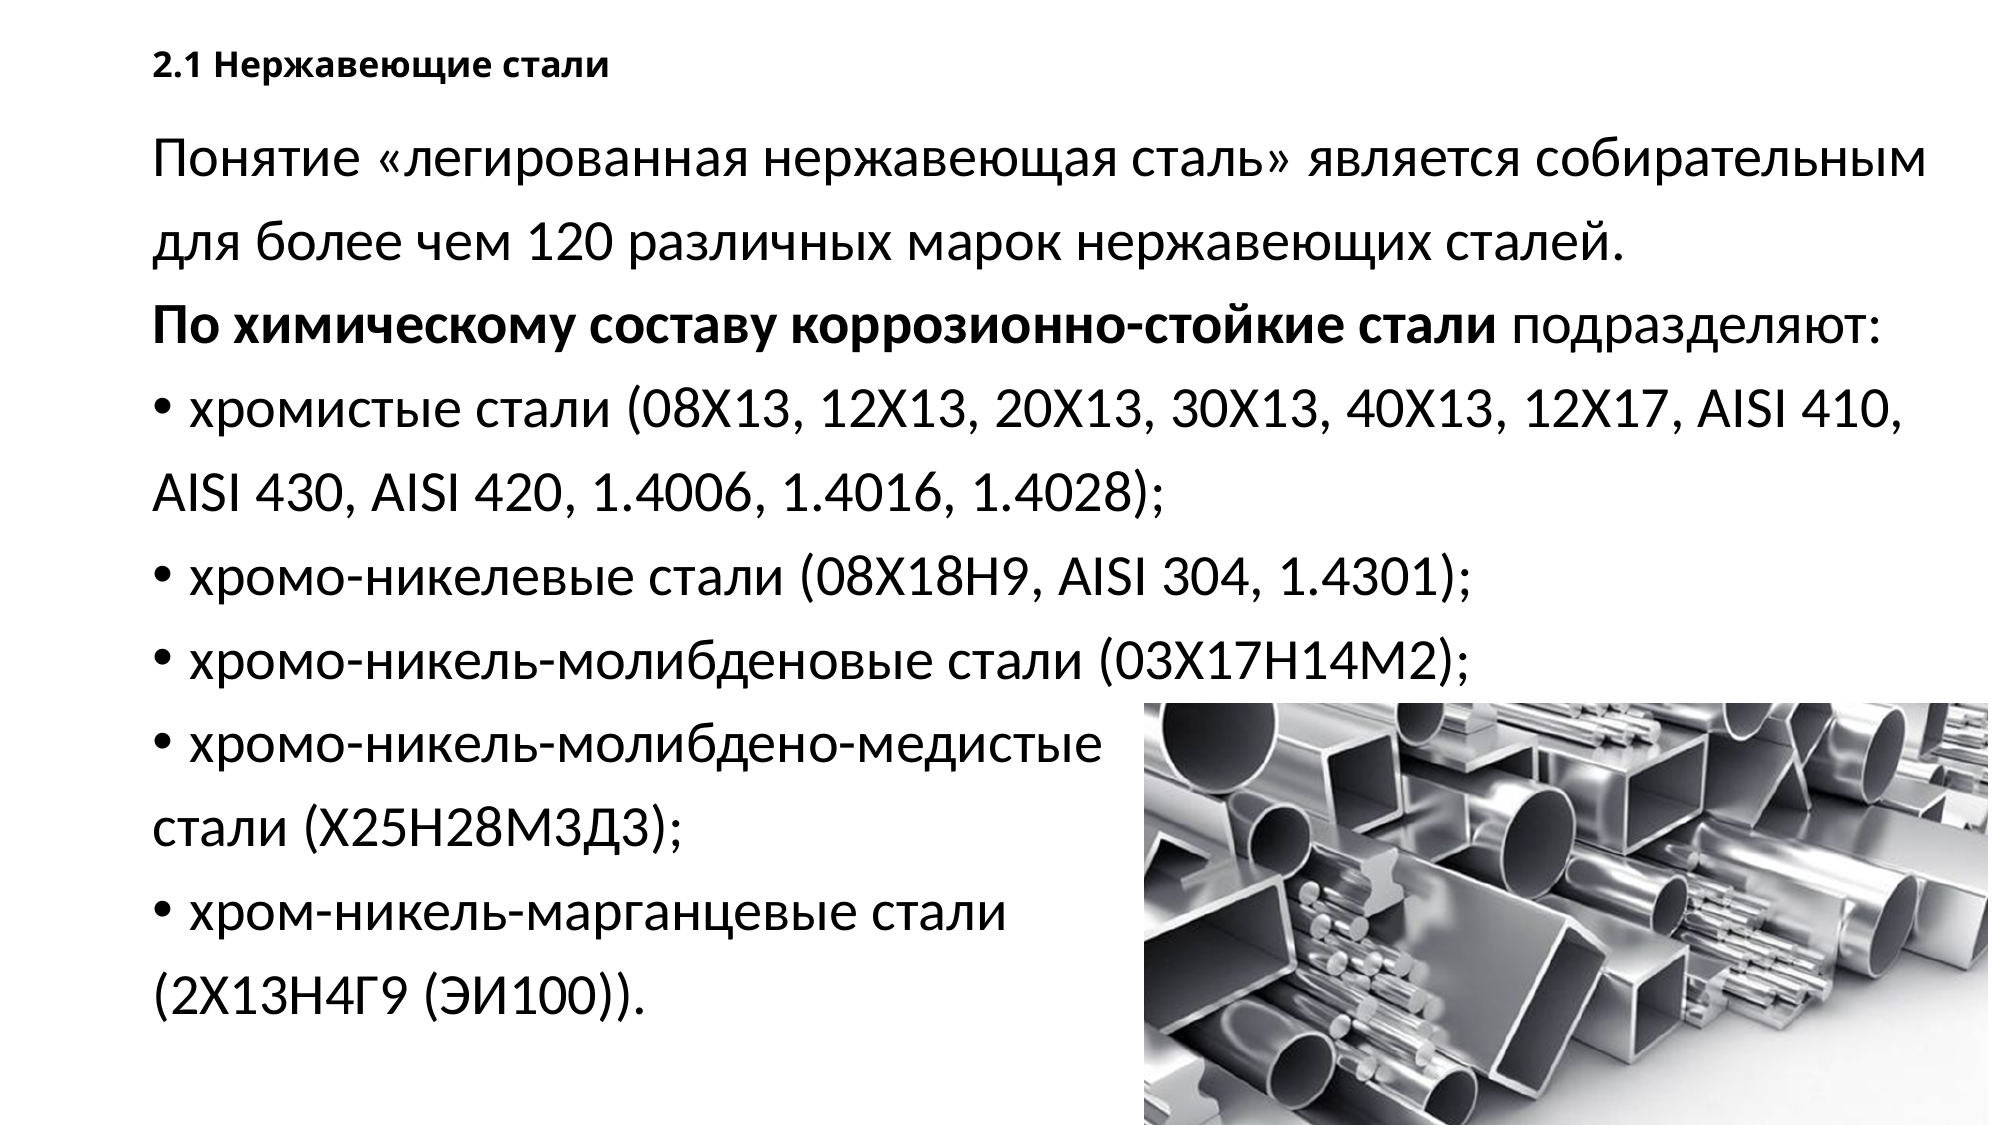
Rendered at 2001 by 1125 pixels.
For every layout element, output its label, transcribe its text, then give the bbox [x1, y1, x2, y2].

title 2.1 Нержавеющие стали [137, 38, 1863, 93]
list Понятие «легированная нержавеющая сталь» является собирательным для более чем 120 различных марок нержавеющих сталей. По химическому составу коррозионно-стойкие стали подразделяют: хромистые стали (08Х13, 12Х13, 20Х13, 30Х13, 40Х13, 12Х17, AISI 410, AISI 430, AISI 420, 1.4006, 1.4016, 1.4028); хромо-никелевые стали (08Х18Н9, AISI 304, 1.4301); хромо-никель-молибденовые стали (03Х17Н14М2); хромо-никель-молибдено-медистые стали (Х25Н28М3Д3); хром-никель-марганцевые стали (2Х13Н4Г9 (ЭИ100)). [137, 118, 1953, 1056]
picture [1144, 703, 1988, 1125]
